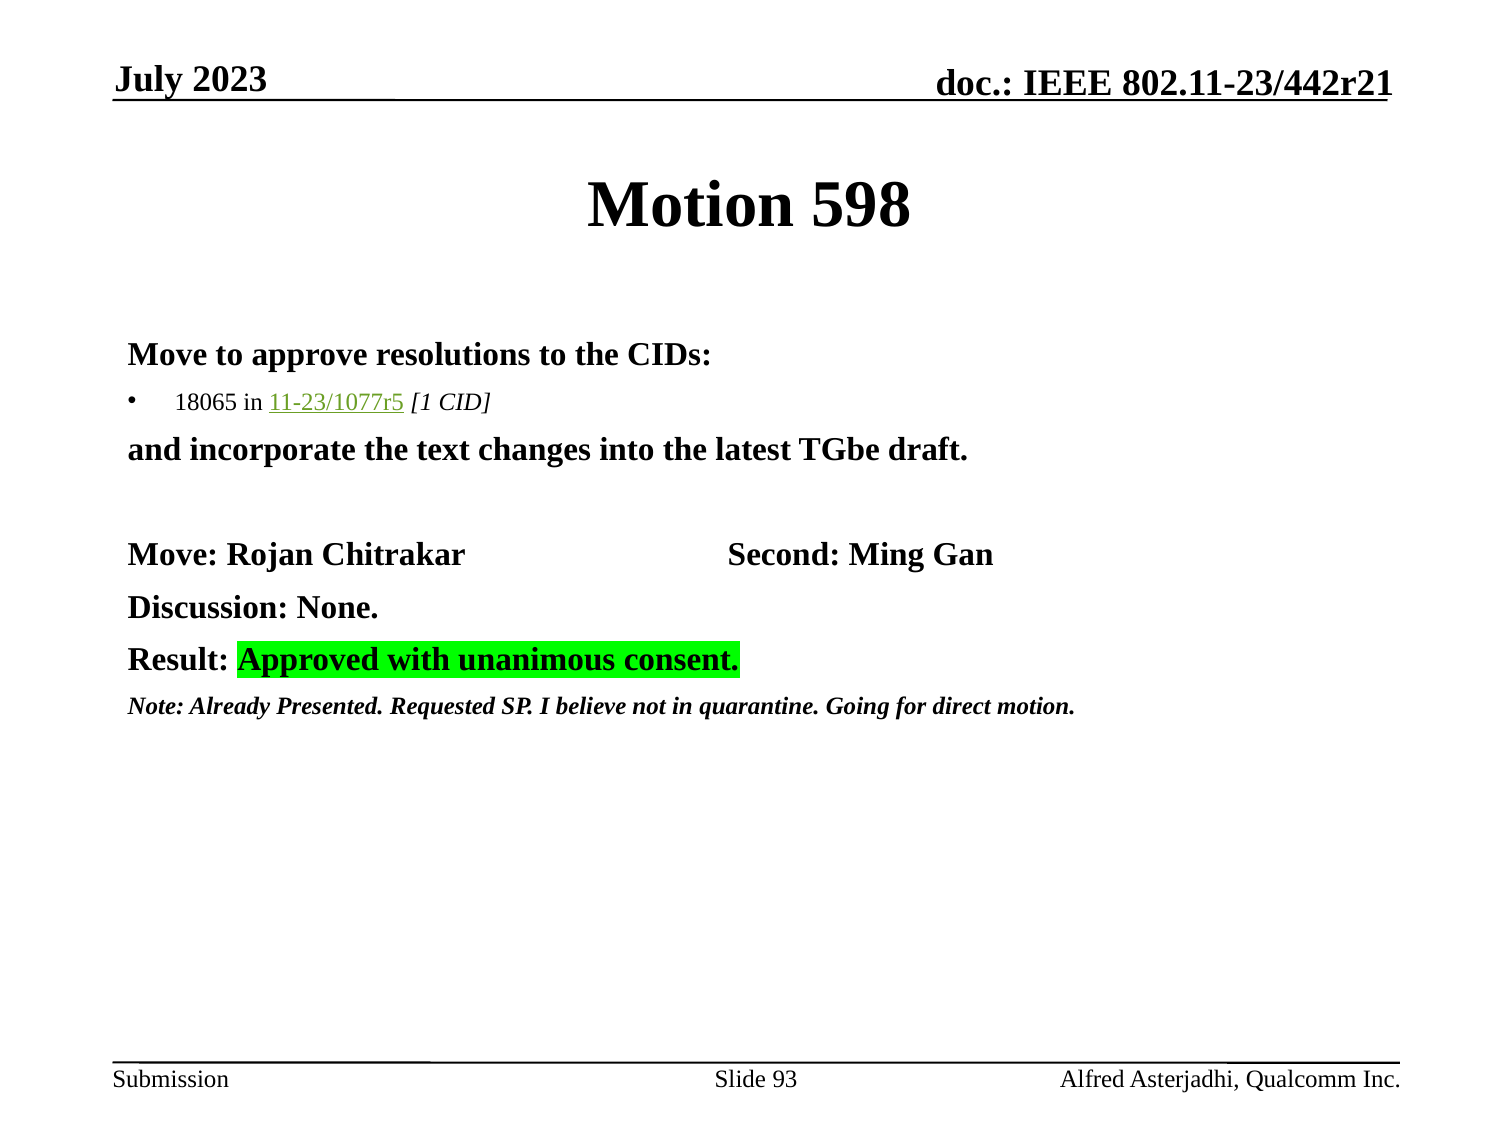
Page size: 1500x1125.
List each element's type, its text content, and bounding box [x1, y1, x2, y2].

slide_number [114, 54, 423, 100]
title Motion 598 [112, 112, 1388, 288]
slide_number Slide 93 [712, 1061, 800, 1123]
footer Alfred Asterjadhi, Qualcomm Inc. [878, 1061, 1402, 1093]
list Move to approve resolutions to the CIDs: 18065 in 11-23/1077r5 [1 CID] and incorporate the text changes into the latest TGbe draft. Move: Rojan Chitrakar Second: Ming Gan Discussion: None. Result: Approved with unanimous consent. Note: Already Presented. Requested SP. I believe not in quarantine. Going for direct motion. [112, 324, 1388, 1063]
